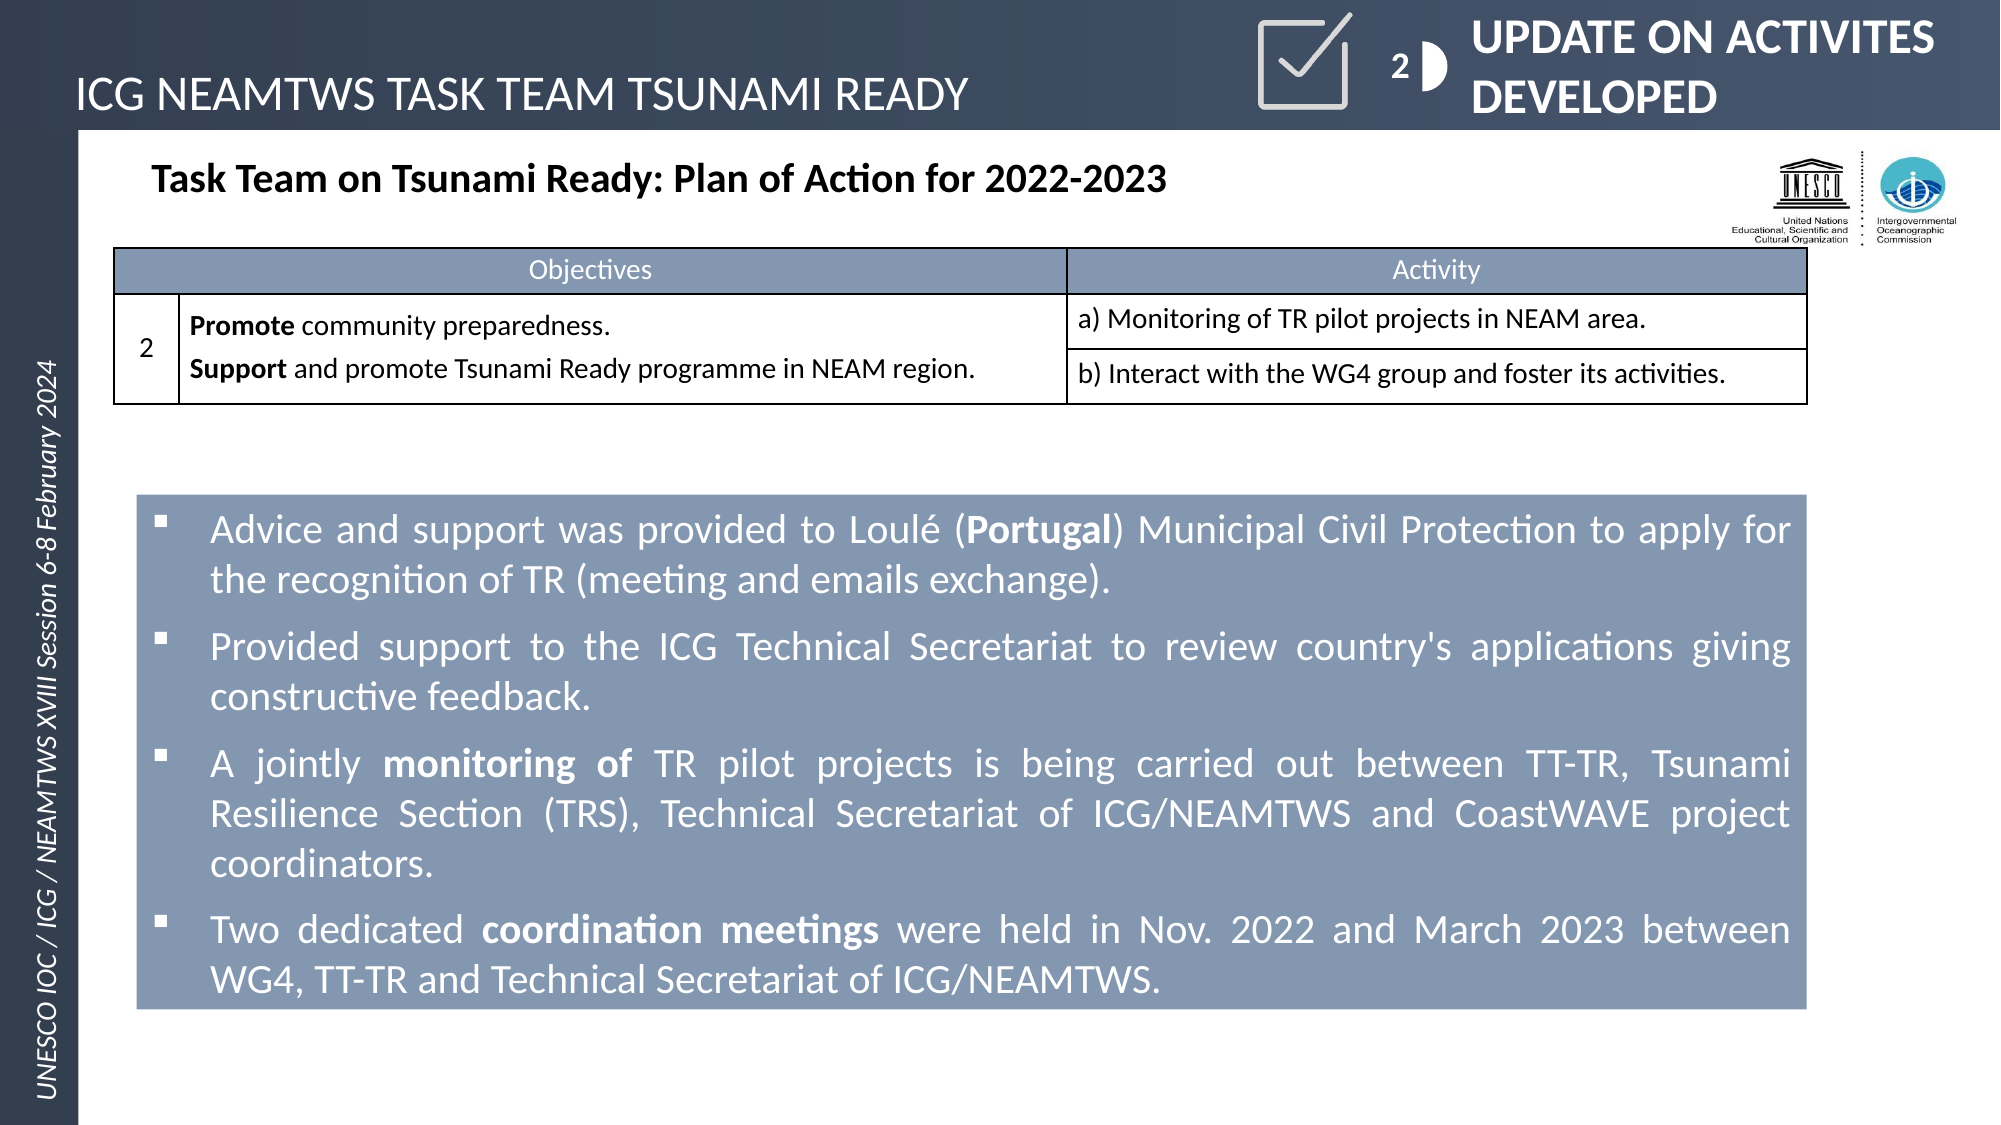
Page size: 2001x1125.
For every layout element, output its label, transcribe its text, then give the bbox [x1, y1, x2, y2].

table_cell b) Interact with the WG4 group and foster its activities. [1068, 350, 1806, 403]
text_box UPDATE ON ACTIVITES DEVELOPED [1456, 0, 1999, 131]
table_cell a) Monitoring of TR pilot projects in NEAM area. [1068, 295, 1806, 348]
text_box Advice and support was provided to Loulé (Portugal) Municipal Civil Protection to apply for the recognition of TR (meeting and emails exchange). Provided support to the ICG Technical Secretariat to review country's applications giving constructive feedback. A jointly monitoring of TR pilot projects is being carried out between TT-TR, Tsunami Resilience Section (TRS), Technical Secretariat of ICG/NEAMTWS and CoastWAVE project coordinators. Two dedicated coordination meetings were held in Nov. 2022 and March 2023 between WG4, TT-TR and Technical Secretariat of ICG/NEAMTWS. [136, 494, 1807, 1010]
table_cell 2 [115, 295, 178, 403]
table_header Objectives [115, 249, 1066, 293]
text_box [1376, 34, 1448, 95]
picture [1237, 0, 1368, 130]
picture [1730, 150, 1958, 247]
text_box Task Team on Tsunami Ready: Plan of Action for 2022-2023 [136, 139, 1372, 208]
table_cell Promote community preparedness. Support and promote Tsunami Ready programme in NEAM region. [180, 295, 1066, 403]
table_header Activity [1068, 249, 1806, 293]
